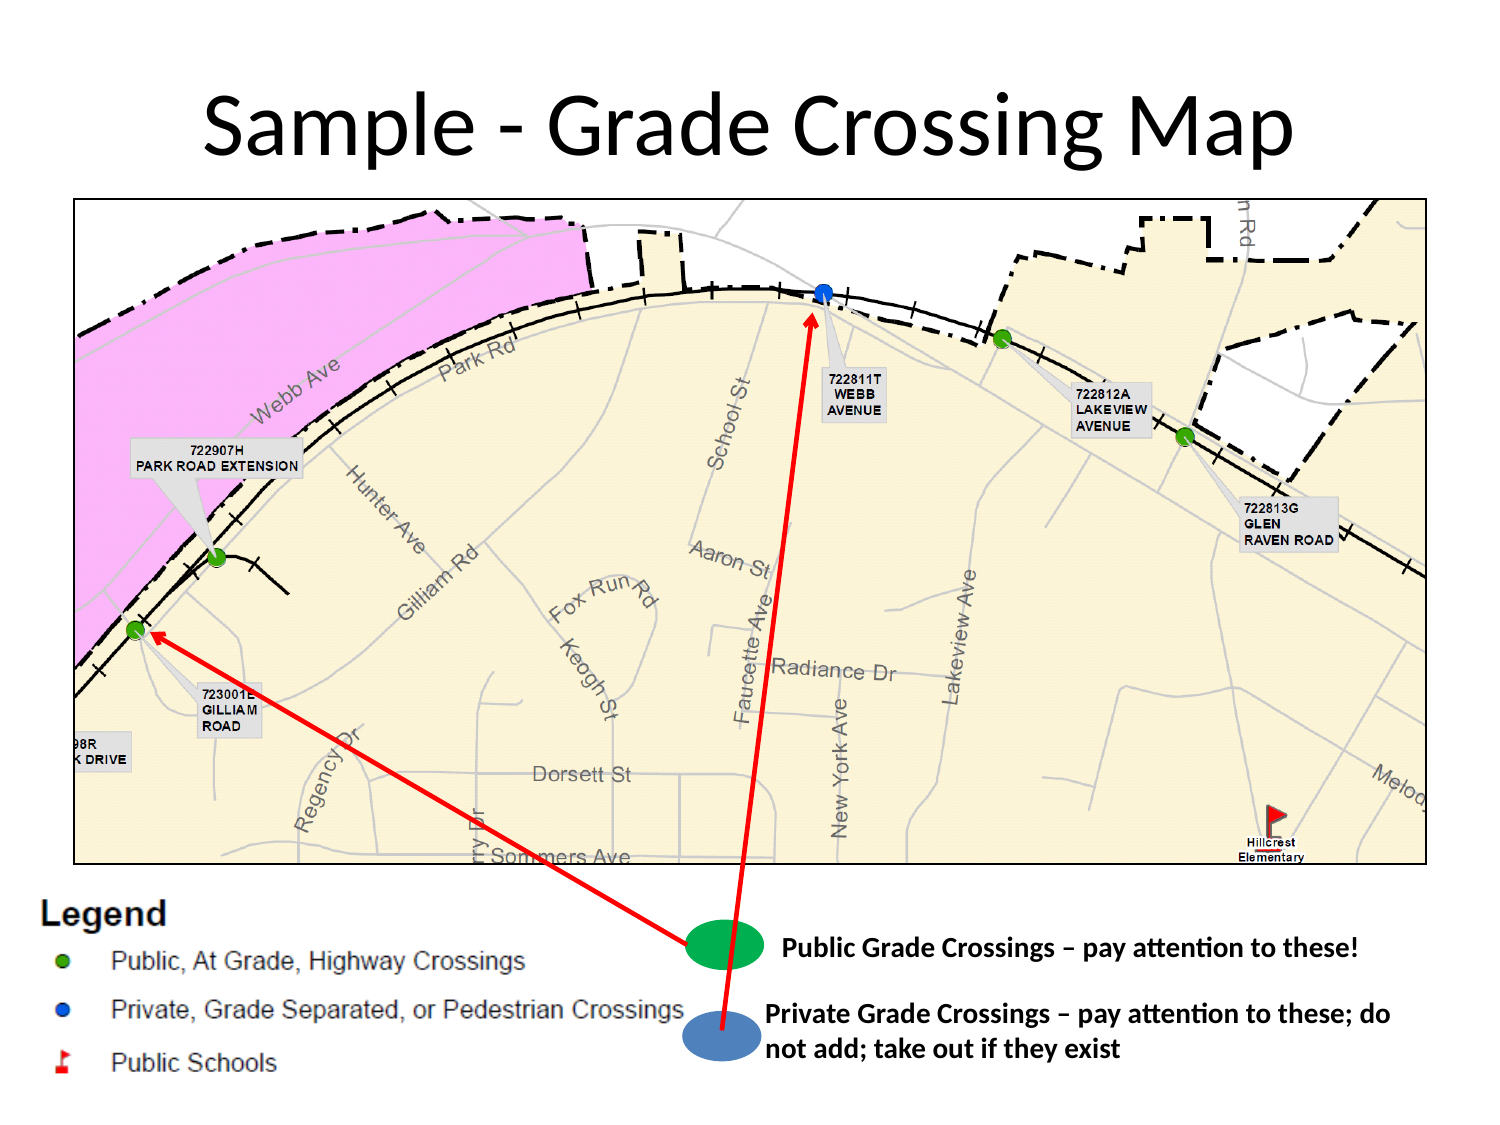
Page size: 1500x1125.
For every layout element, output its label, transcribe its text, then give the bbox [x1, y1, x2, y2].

text_box Public Grade Crossings – pay attention to these! [816, 917, 1433, 972]
title Sample - Grade Crossing Map [75, 24, 1425, 198]
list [74, 199, 1426, 864]
text_box [688, 1011, 762, 1062]
picture [37, 887, 685, 1084]
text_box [149, 631, 688, 945]
text_box [688, 920, 716, 970]
text_box Private Grade Crossings – pay attention to these; do not add; take out if they exist [750, 987, 1438, 1073]
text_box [721, 312, 813, 1031]
